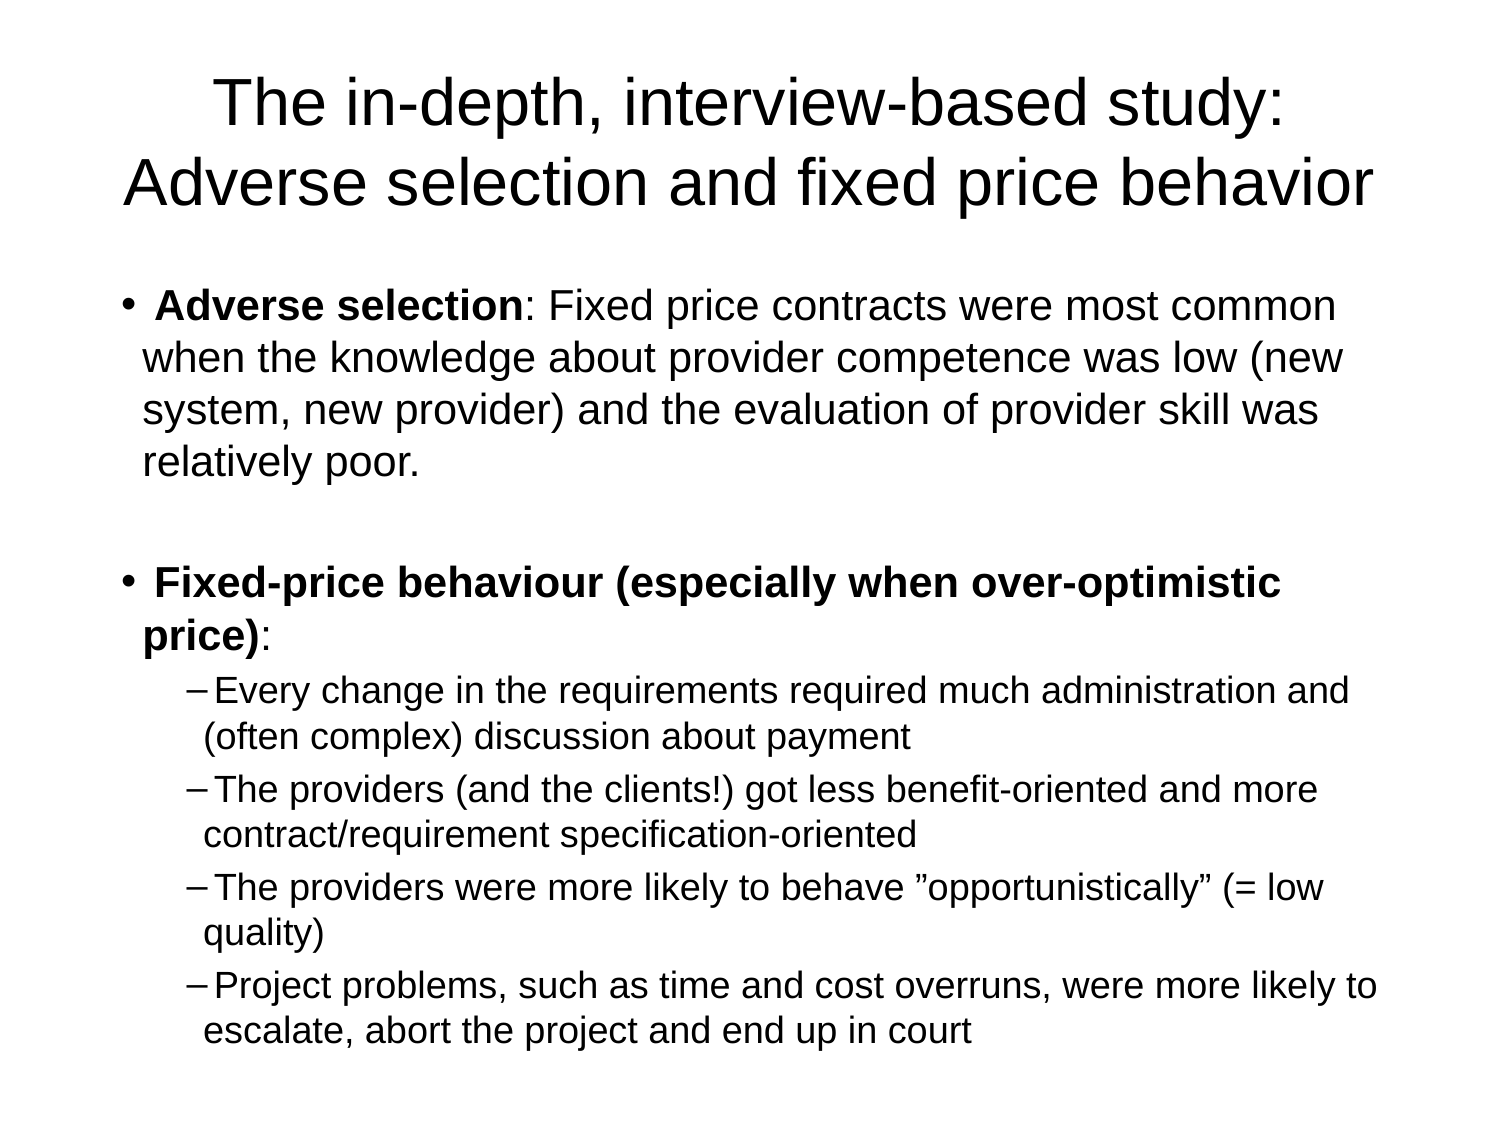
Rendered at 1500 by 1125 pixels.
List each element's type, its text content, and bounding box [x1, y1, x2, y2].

list Adverse selection: Fixed price contracts were most common when the knowledge about provider competence was low (new system, new provider) and the evaluation of provider skill was relatively poor. Fixed-price behaviour (especially when over-optimistic price): Every change in the requirements required much administration and (often complex) discussion about payment The providers (and the clients!) got less benefit-oriented and more contract/requirement specification-oriented The providers were more likely to behave ”opportunistically” (= low quality) Project problems, such as time and cost overruns, were more likely to escalate, abort the project and end up in court [75, 262, 1436, 1071]
title The in-depth, interview-based study: Adverse selection and fixed price behavior [75, 45, 1425, 233]
